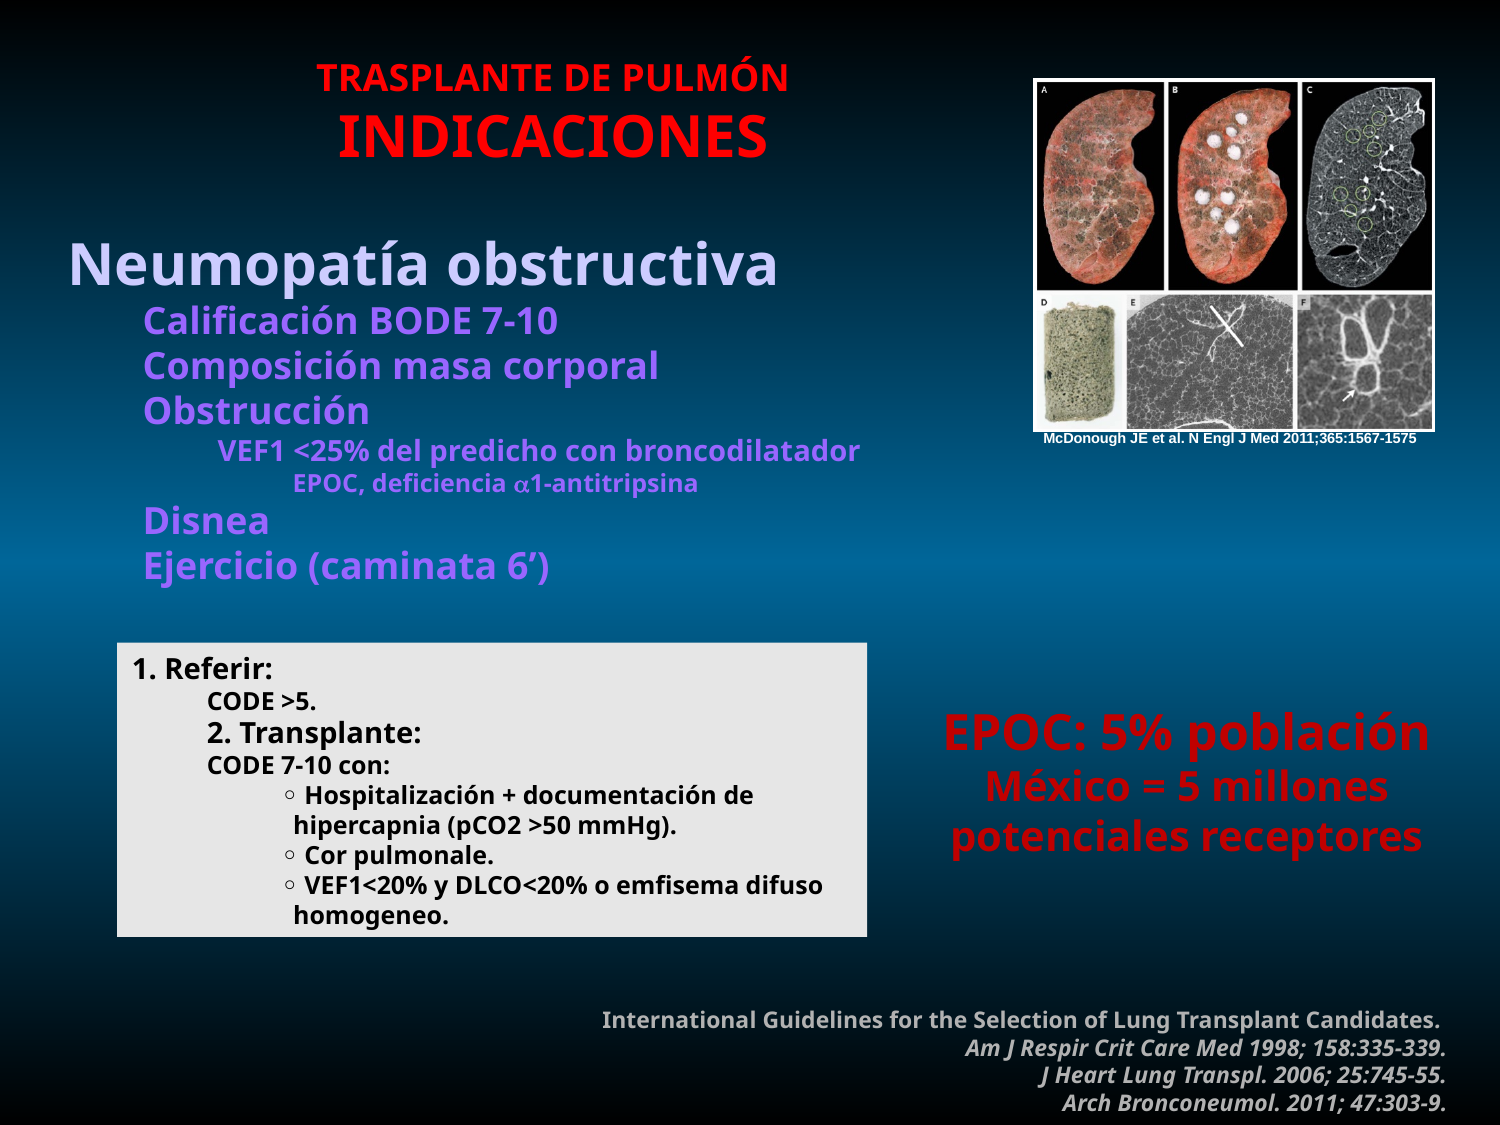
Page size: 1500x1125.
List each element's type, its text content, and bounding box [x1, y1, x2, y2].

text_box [1033, 77, 1456, 448]
text_box TRASPLANTE DE PULMÓN INDICACIONES [301, 46, 806, 177]
text_box International Guidelines for the Selection of Lung Transplant Candidates. Am J Respir Crit Care Med 1998; 158:335-339. J Heart Lung Transpl. 2006; 25:745-55. Arch Bronconeumol. 2011; 47:303-9. [585, 998, 1463, 1124]
text_box EPOC: 5% población México = 5 millones potenciales receptores [891, 692, 1483, 868]
text_box Neumopatía obstructiva Calificación BODE 7-10 Composición masa corporal Obstrucción VEF1 <25% del predicho con broncodilatador EPOC, deficiencia a1-antitripsina Disnea Ejercicio (caminata 6’) [53, 219, 1253, 640]
text_box 1. Referir: CODE >5. 2. Transplante: CODE 7-10 con: ◦ Hospitalización + documentación de hipercapnia (pCO2 >50 mmHg). ◦ Cor pulmonale. ◦ VEF1<20% y DLCO<20% o emfisema difuso homogeneo. [117, 642, 868, 937]
